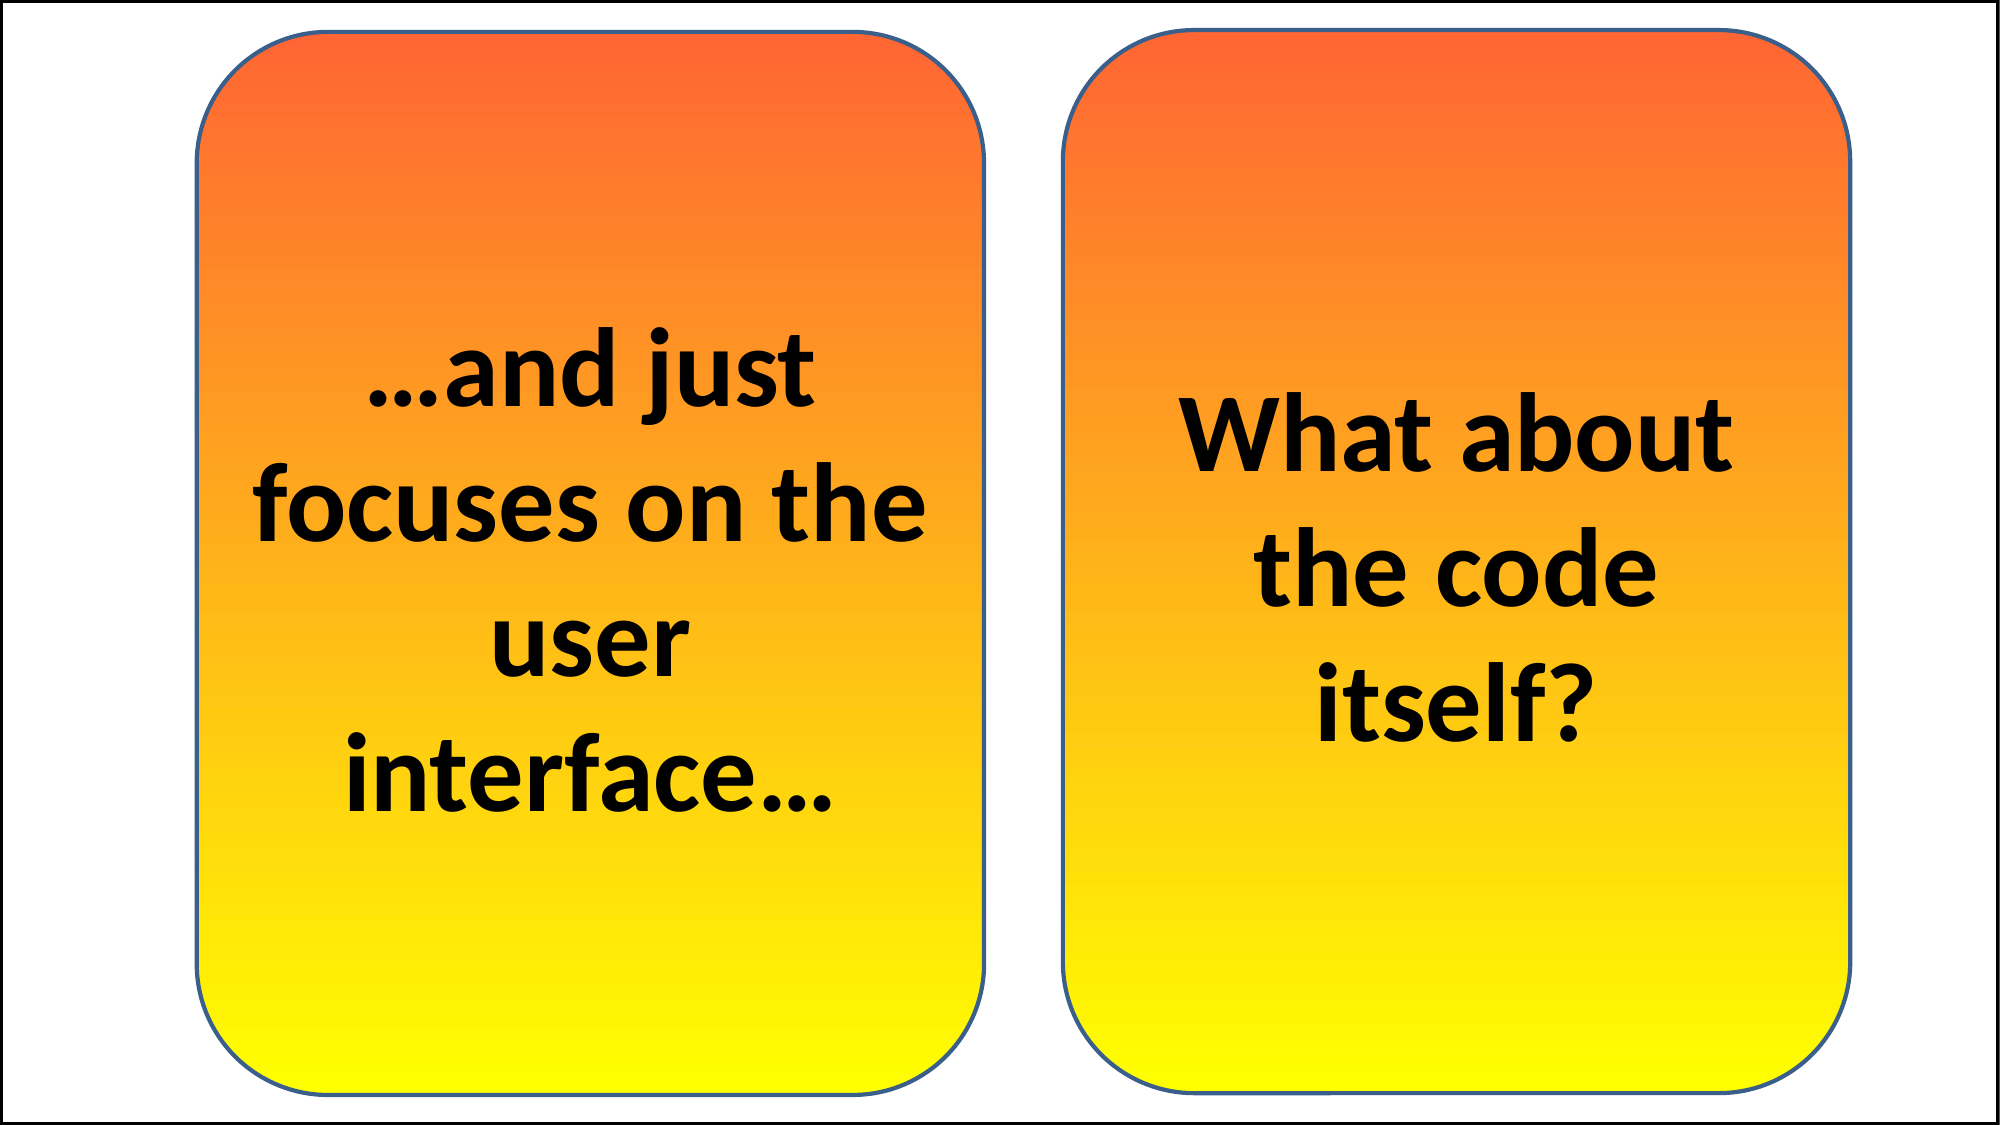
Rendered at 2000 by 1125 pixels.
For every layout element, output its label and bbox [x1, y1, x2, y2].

text_box [0, 0, 2000, 1125]
